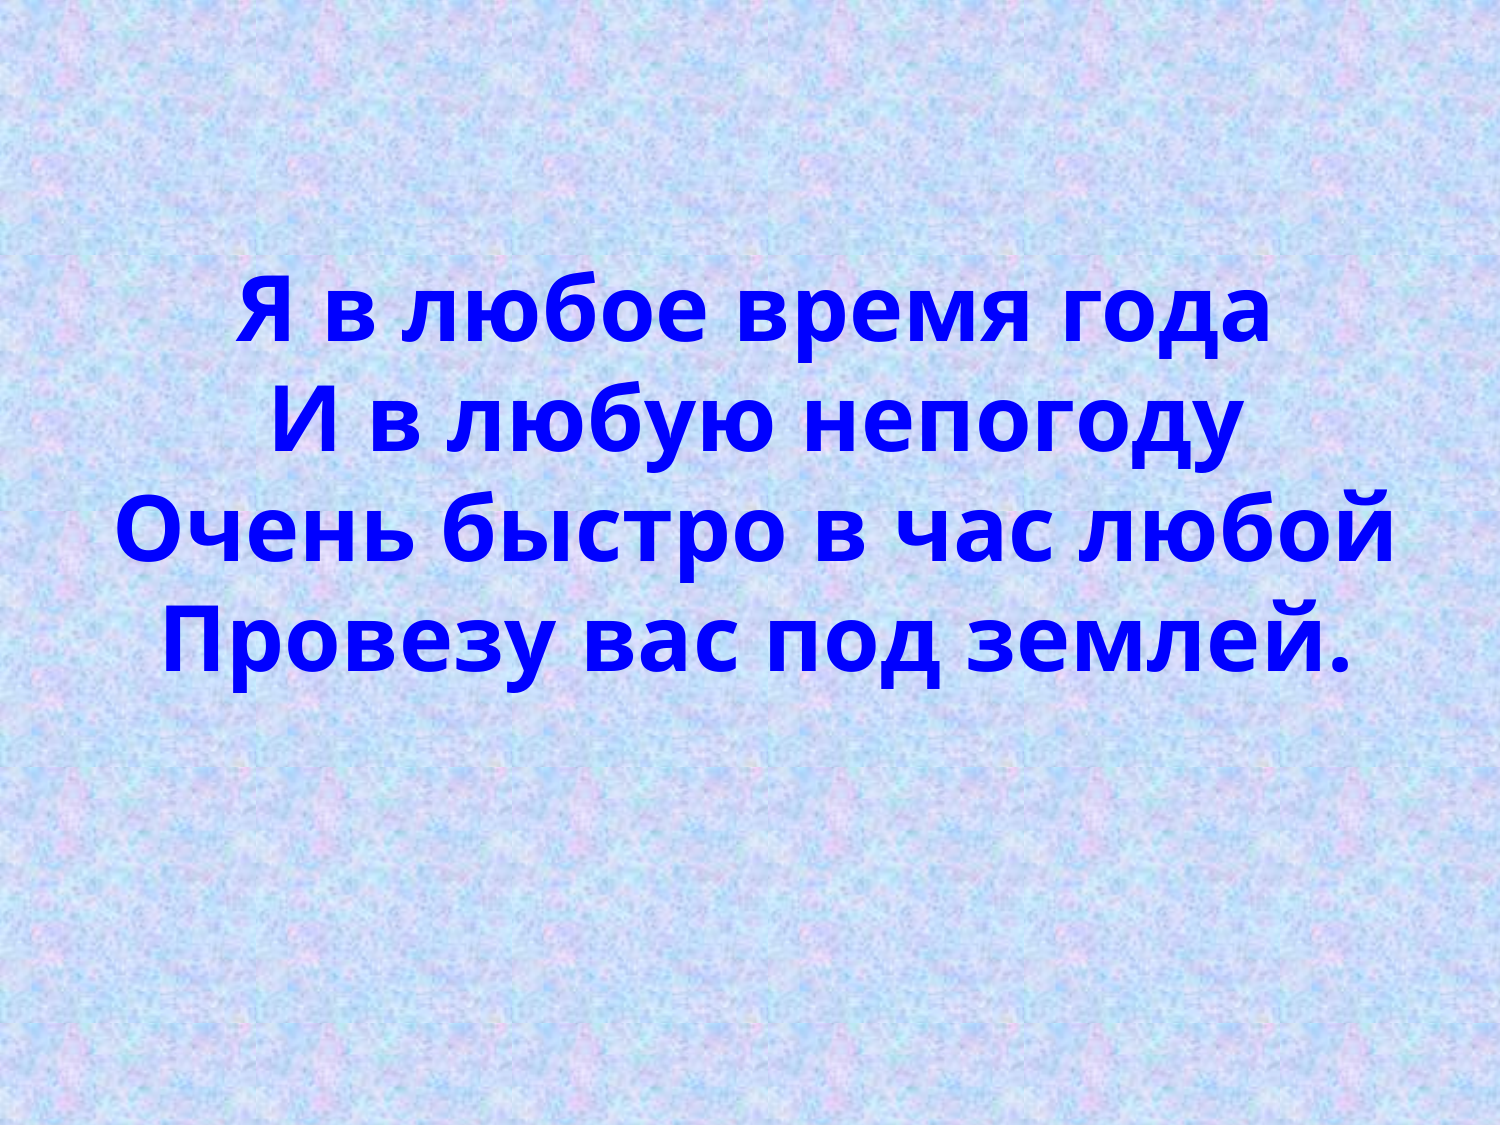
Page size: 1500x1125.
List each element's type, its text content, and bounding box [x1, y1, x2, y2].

picture [0, 0, 1500, 1125]
title Я в любое время года И в любую непогоду Очень быстро в час любой Провезу вас под землей. [87, 124, 1426, 926]
